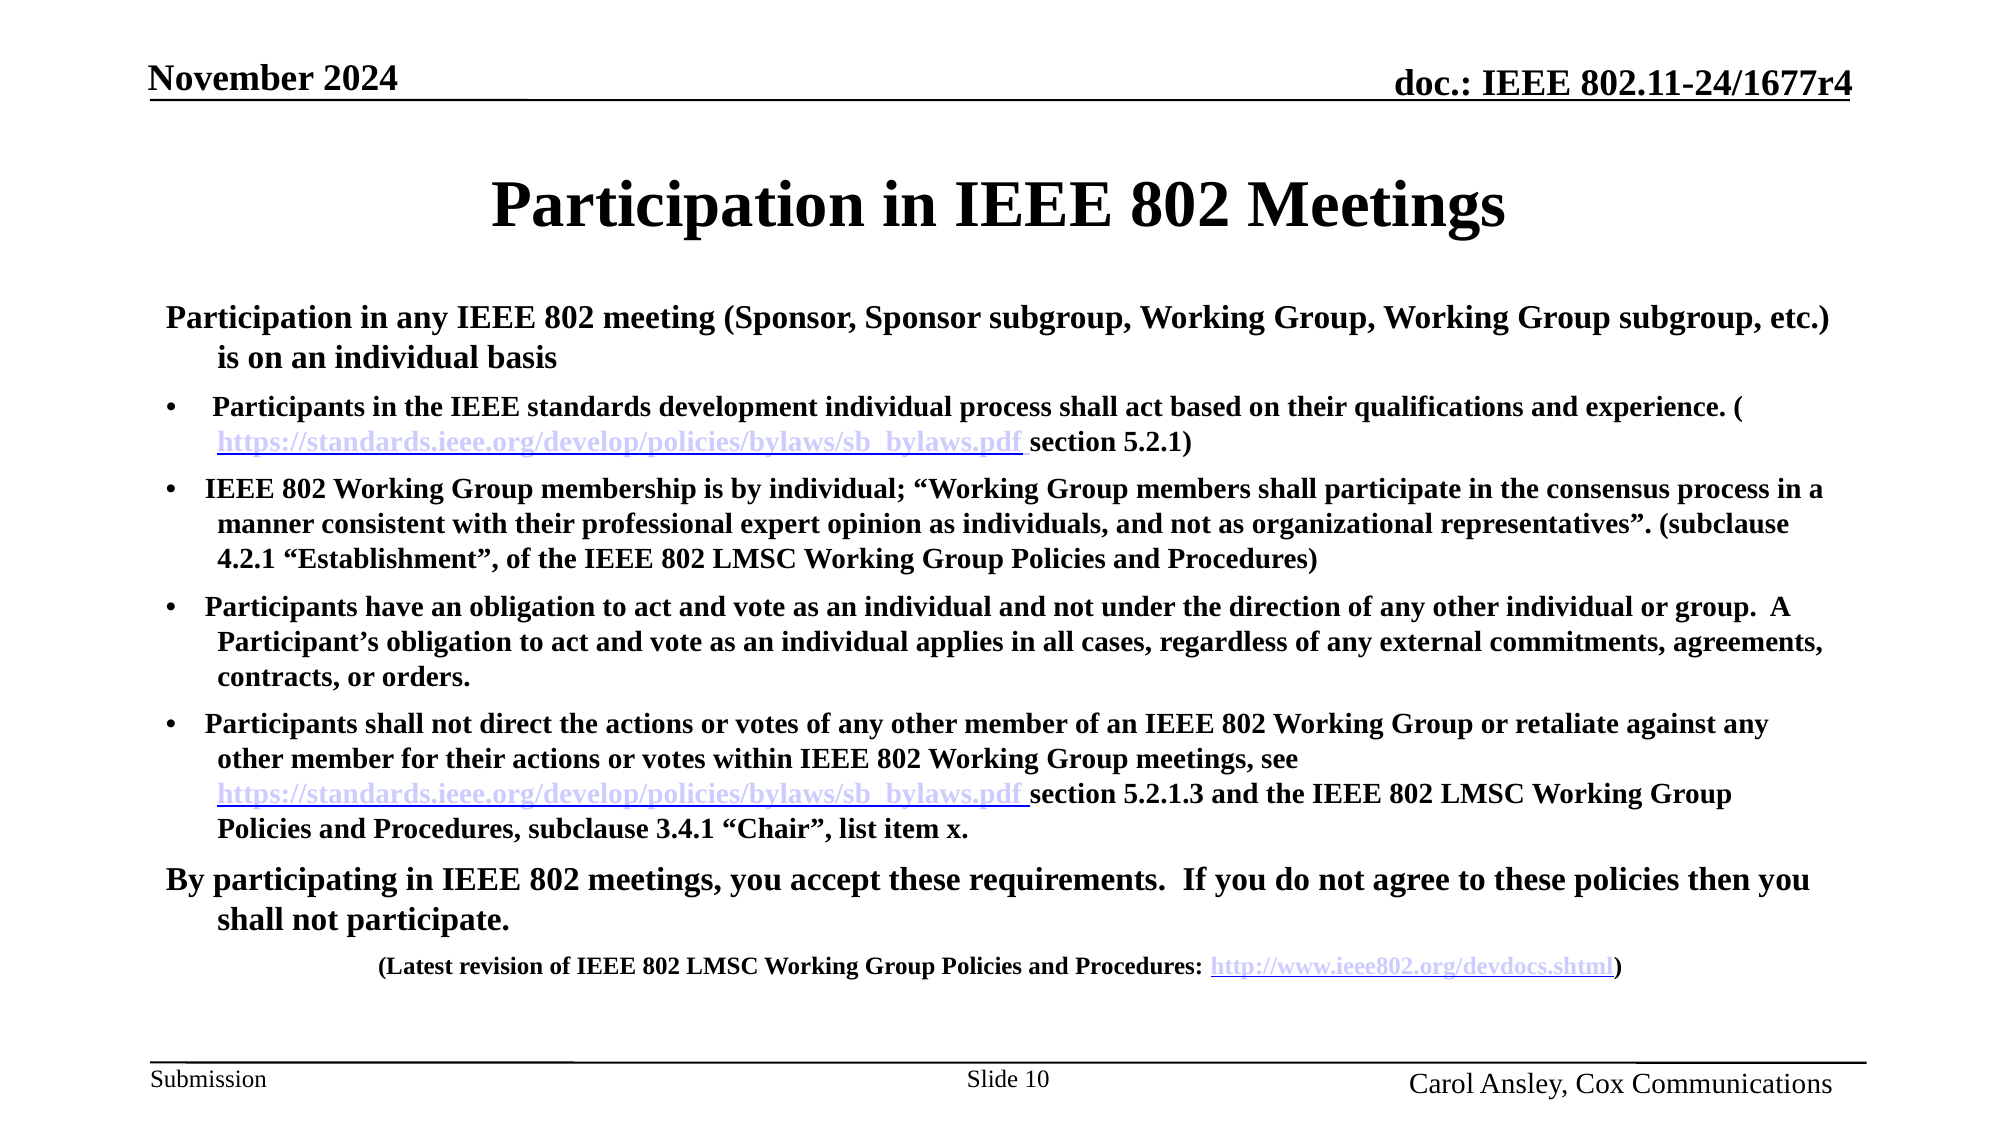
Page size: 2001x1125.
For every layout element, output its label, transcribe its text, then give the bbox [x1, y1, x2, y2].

title Participation in IEEE 802 Meetings [149, 112, 1850, 286]
list Participation in any IEEE 802 meeting (Sponsor, Sponsor subgroup, Working Group, Working Group subgroup, etc.) is on an individual basis • Participants in the IEEE standards development individual process shall act based on their qualifications and experience. (https://standards.ieee.org/develop/policies/bylaws/sb_bylaws.pdf section 5.2.1) • IEEE 802 Working Group membership is by individual; “Working Group members shall participate in the consensus process in a manner consistent with their professional expert opinion as individuals, and not as organizational representatives”. (subclause 4.2.1 “Establishment”, of the IEEE 802 LMSC Working Group Policies and Procedures) • Participants have an obligation to act and vote as an individual and not under the direction of any other individual or group. A Participant’s obligation to act and vote as an individual applies in all cases, regardless of any external commitments, agreements, contracts, or orders. • Participants shall not direct the actions or votes of any other member of an IEEE 802 Working Group or retaliate against any other member for their actions or votes within IEEE 802 Working Group meetings, see https://standards.ieee.org/develop/policies/bylaws/sb_bylaws.pdf section 5.2.1.3 and the IEEE 802 LMSC Working Group Policies and Procedures, subclause 3.4.1 “Chair”, list item x. By participating in IEEE 802 meetings, you accept these requirements. If you do not agree to these policies then you shall not participate. (Latest revision of IEEE 802 LMSC Working Group Policies and Procedures: http://www.ieee802.org/devdocs.shtml) [149, 286, 1850, 1026]
slide_number Slide 10 [950, 1061, 1067, 1123]
